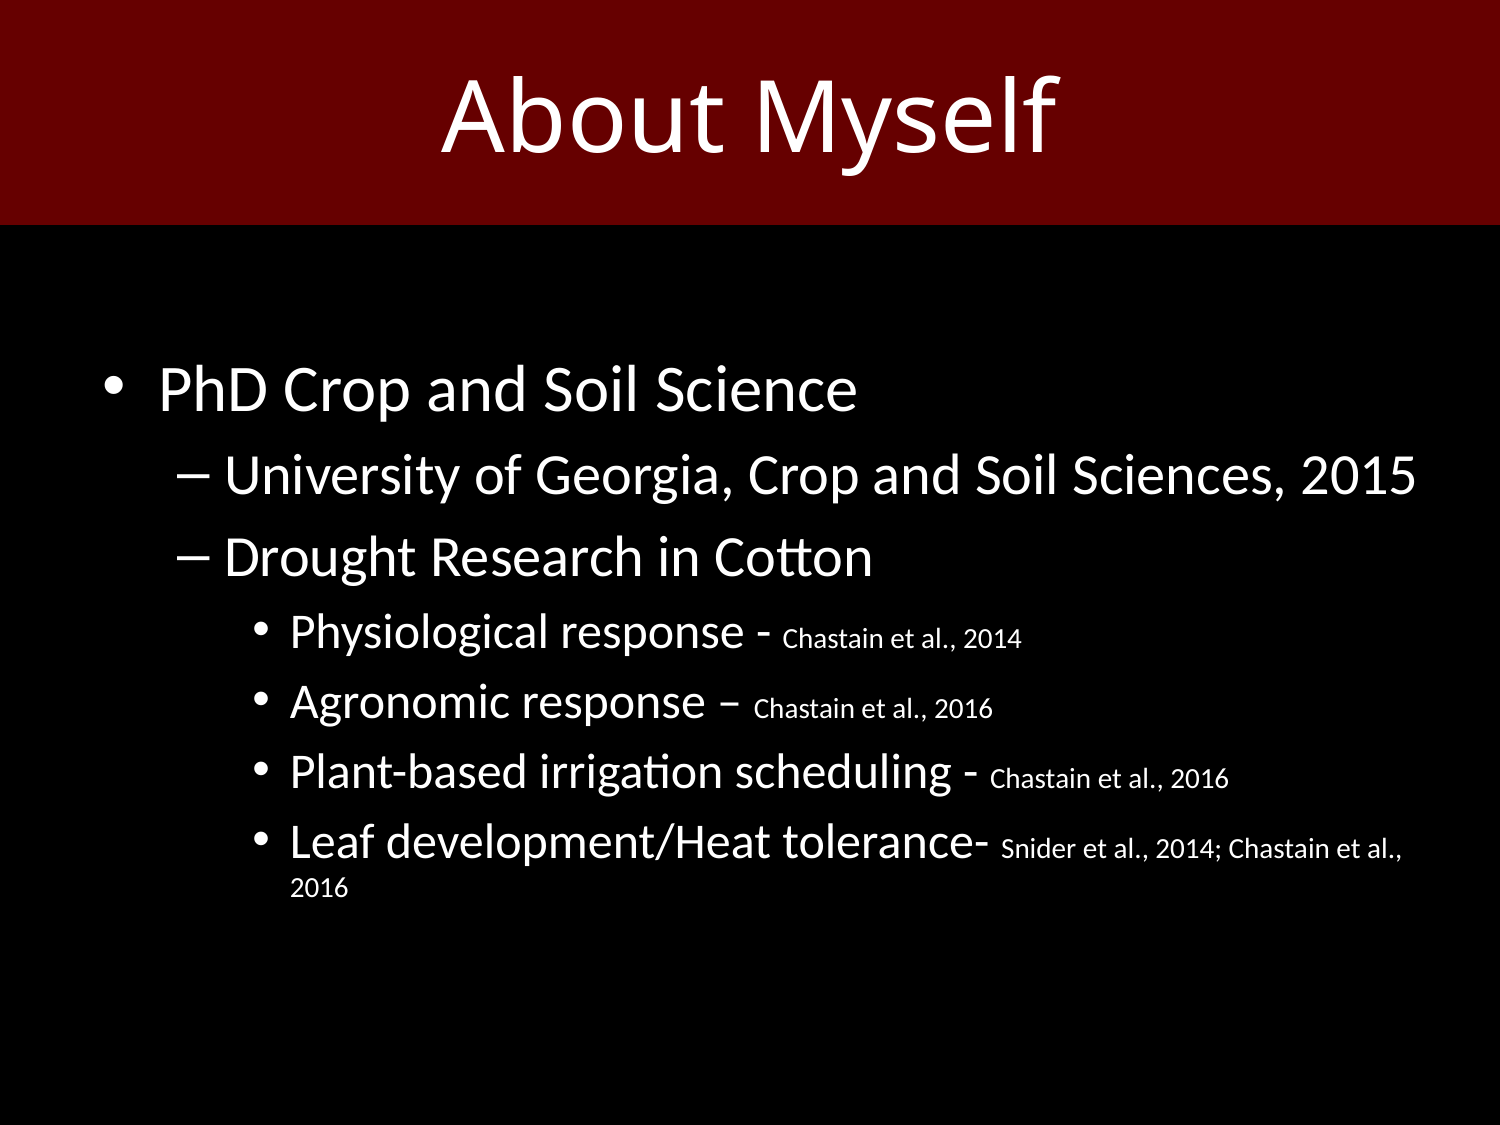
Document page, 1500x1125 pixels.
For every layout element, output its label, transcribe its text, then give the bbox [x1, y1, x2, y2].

text_box PhD Crop and Soil Science University of Georgia, Crop and Soil Sciences, 2015 Drought Research in Cotton Physiological response - Chastain et al., 2014 Agronomic response – Chastain et al., 2016 Plant-based irrigation scheduling - Chastain et al., 2016 Leaf development/Heat tolerance- Snider et al., 2014; Chastain et al., 2016 [87, 337, 1463, 1080]
text_box About Myself [0, 0, 1500, 225]
